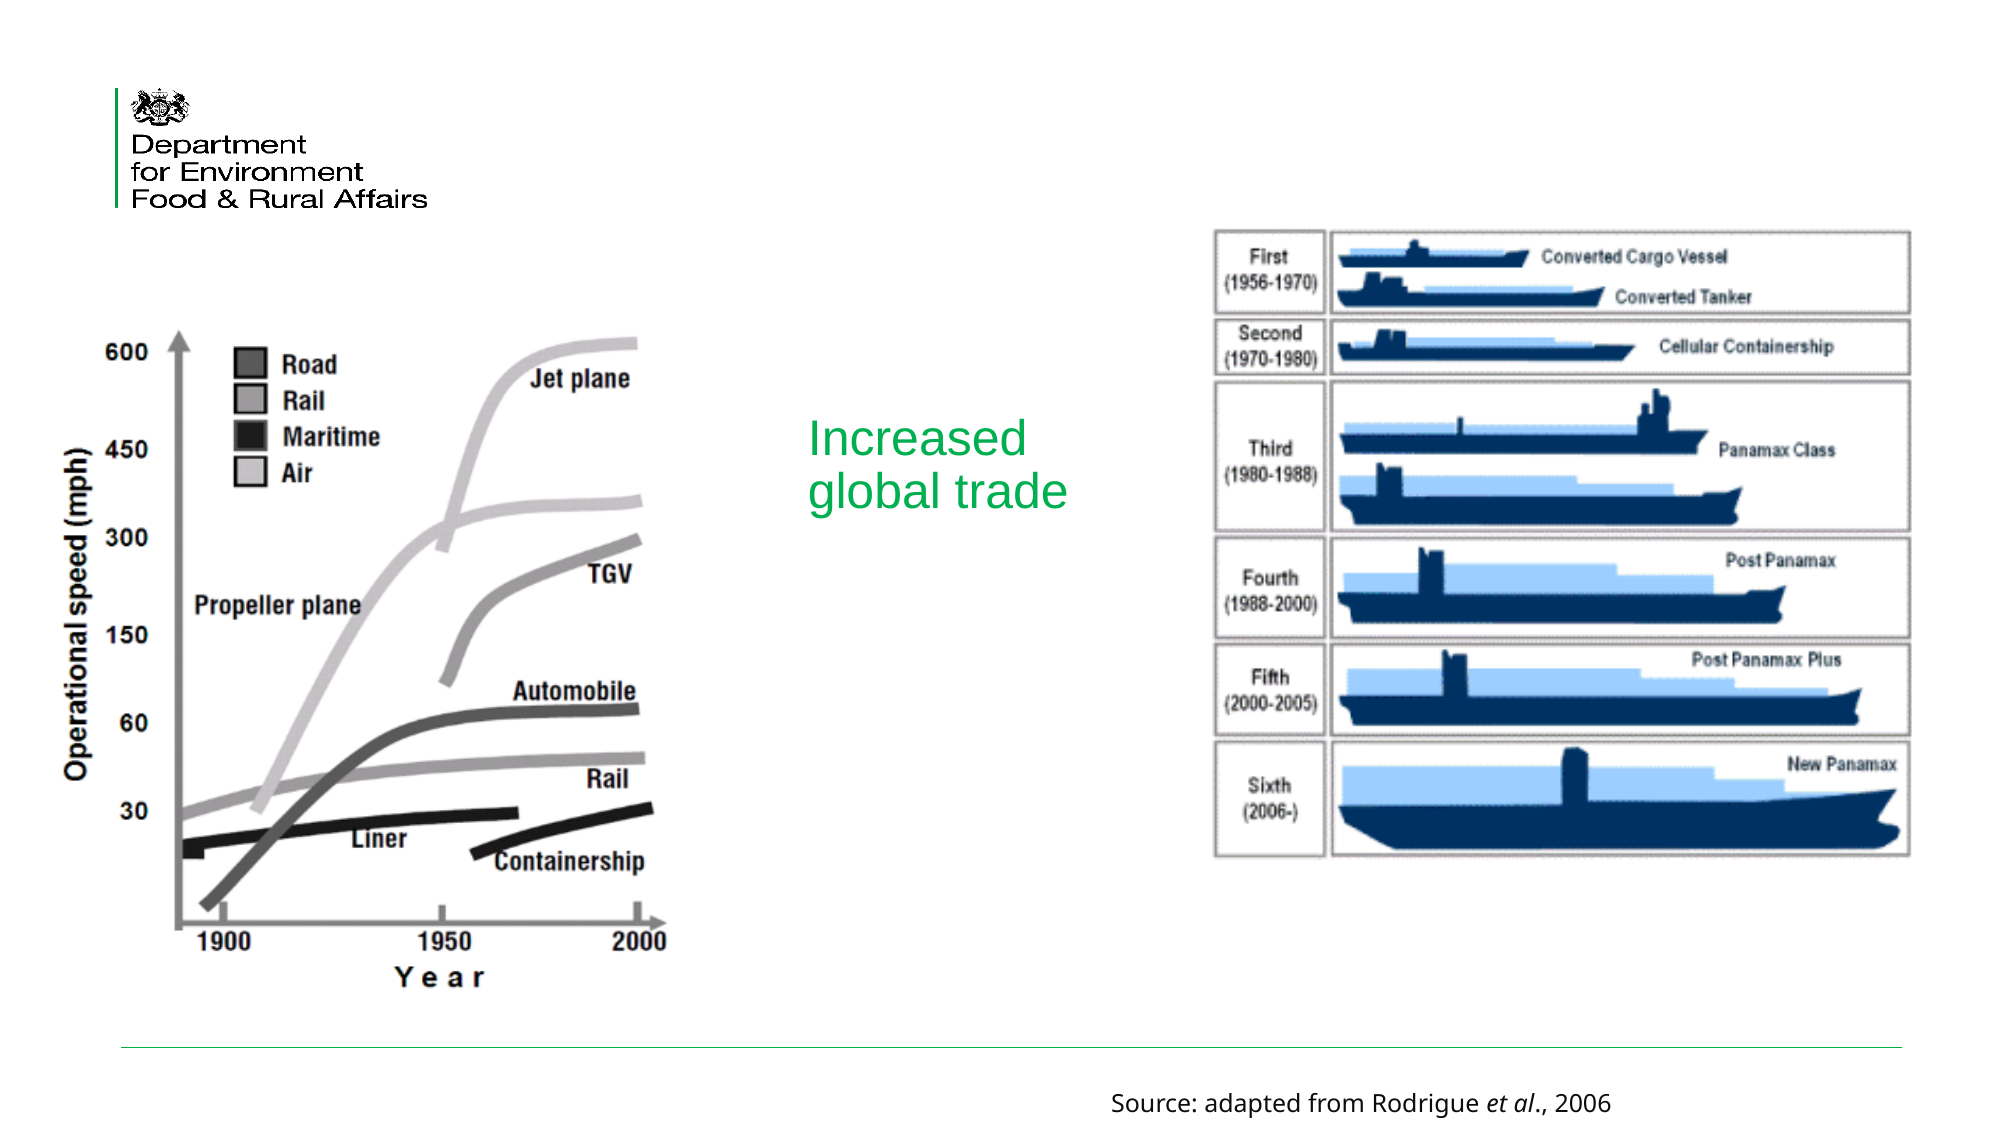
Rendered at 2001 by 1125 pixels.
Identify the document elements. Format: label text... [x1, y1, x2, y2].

picture [47, 320, 722, 998]
picture [1211, 198, 1912, 860]
text_box Increased global trade [793, 404, 1113, 684]
picture [115, 88, 427, 208]
text_box Source: adapted from Rodrigue et al., 2006 [1096, 1079, 1719, 1125]
